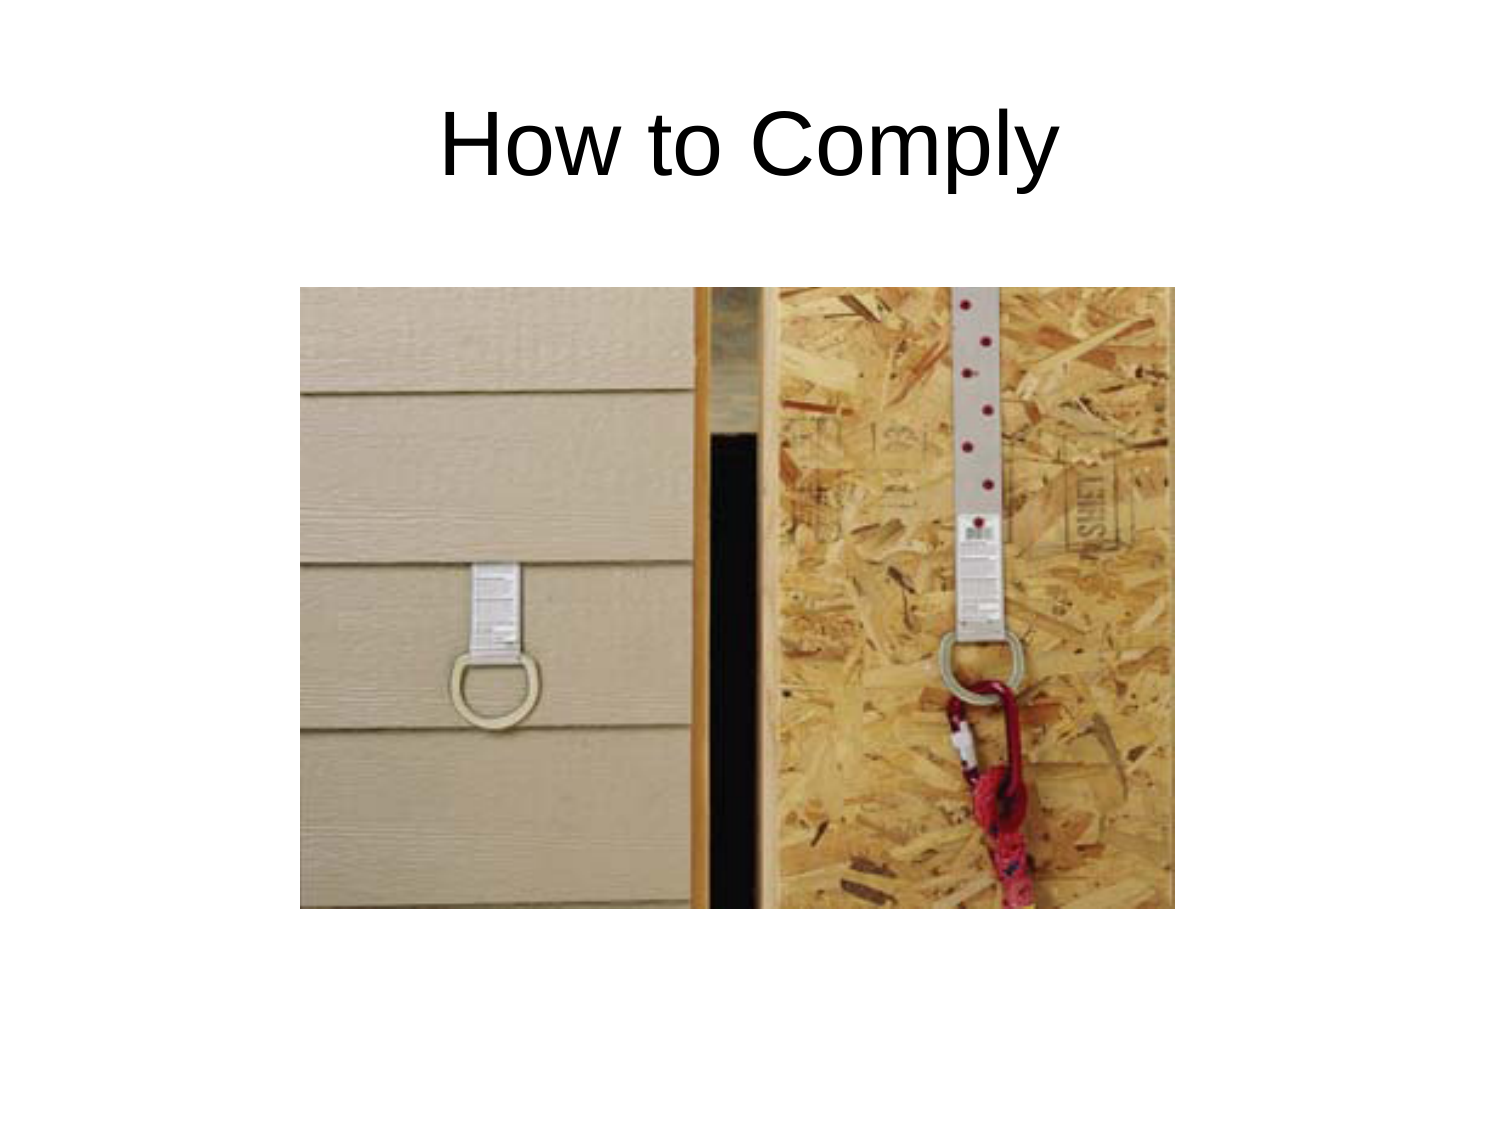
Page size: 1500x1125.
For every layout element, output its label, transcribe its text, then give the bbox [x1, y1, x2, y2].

picture [299, 287, 1176, 910]
title How to Comply [75, 45, 1425, 233]
